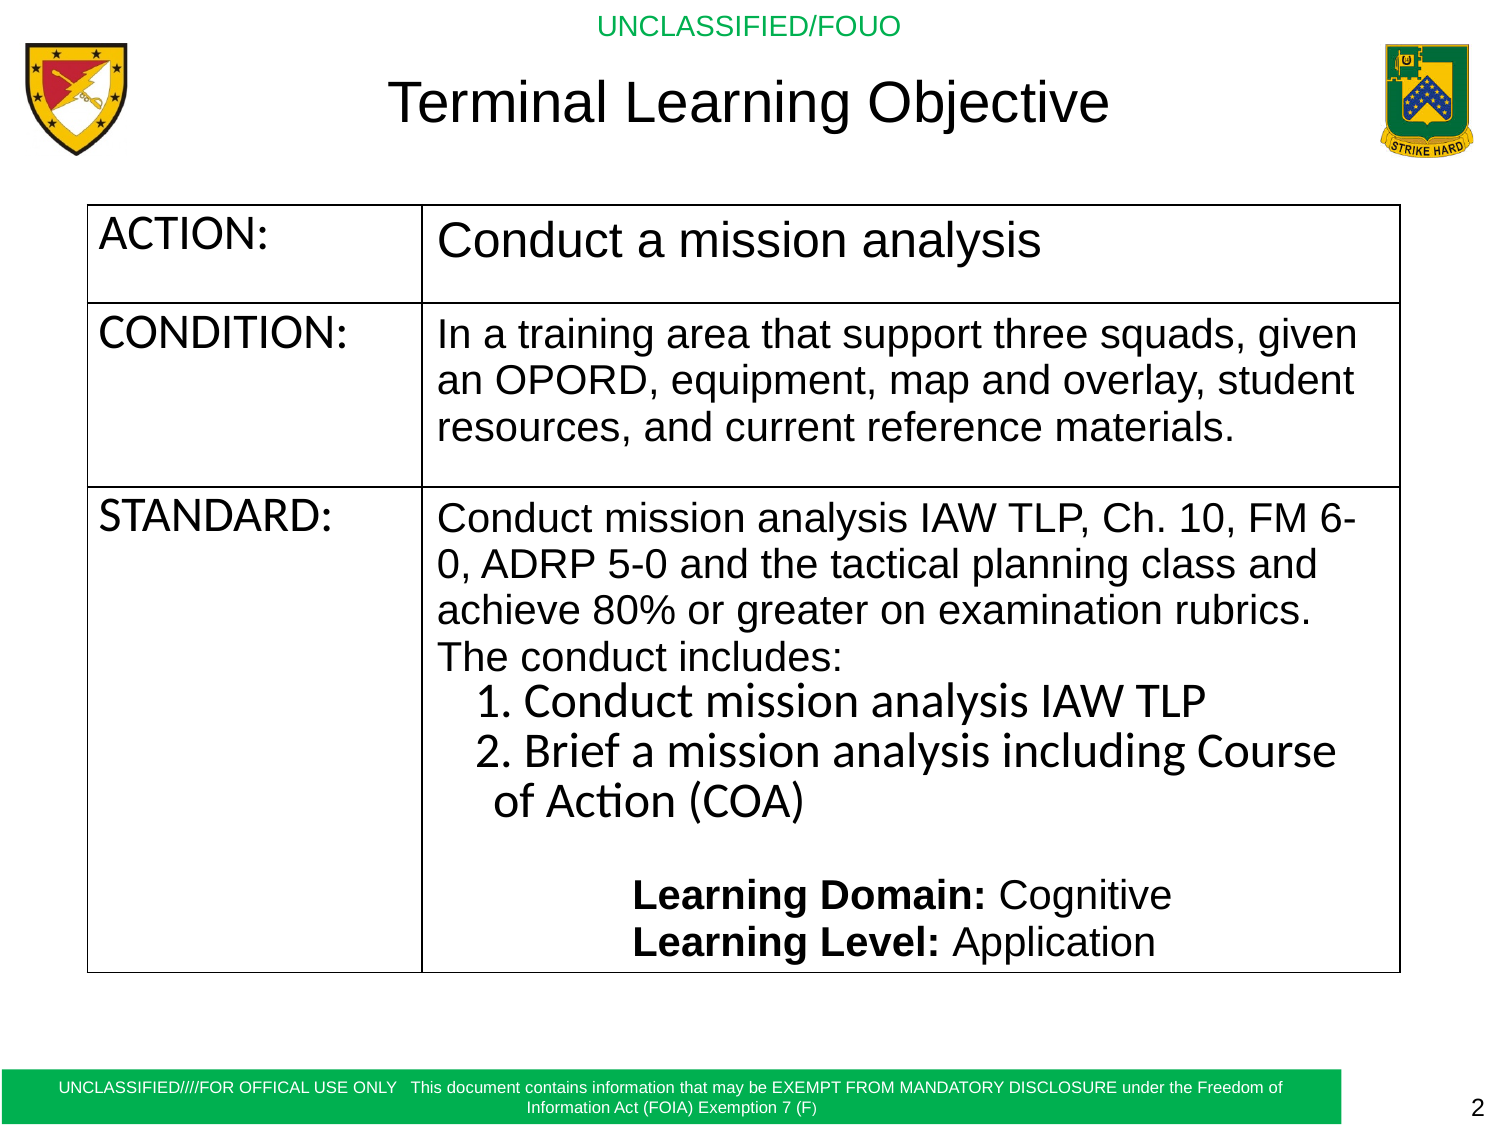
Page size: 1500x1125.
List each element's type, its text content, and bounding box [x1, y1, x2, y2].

table_cell CONDITION: [88, 304, 421, 486]
picture [1380, 44, 1474, 158]
text_box 2 [1149, 1087, 1500, 1125]
table_header ACTION: [88, 206, 421, 302]
table_cell In a training area that support three squads, given an OPORD, equipment, map and overlay, student resources, and current reference materials. [423, 304, 1399, 486]
table_cell Conduct mission analysis IAW TLP, Ch. 10, FM 6-0, ADRP 5-0 and the tactical planning class and achieve 80% or greater on examination rubrics. The conduct includes: Conduct mission analysis IAW TLP Brief a mission analysis including Course of Action (COA) Learning Domain: Cognitive Learning Level: Application [423, 488, 1399, 972]
table_header Conduct a mission analysis [423, 206, 1399, 302]
table_cell STANDARD: [88, 488, 421, 972]
picture [19, 43, 133, 156]
title Terminal Learning Objective [75, 45, 1425, 154]
